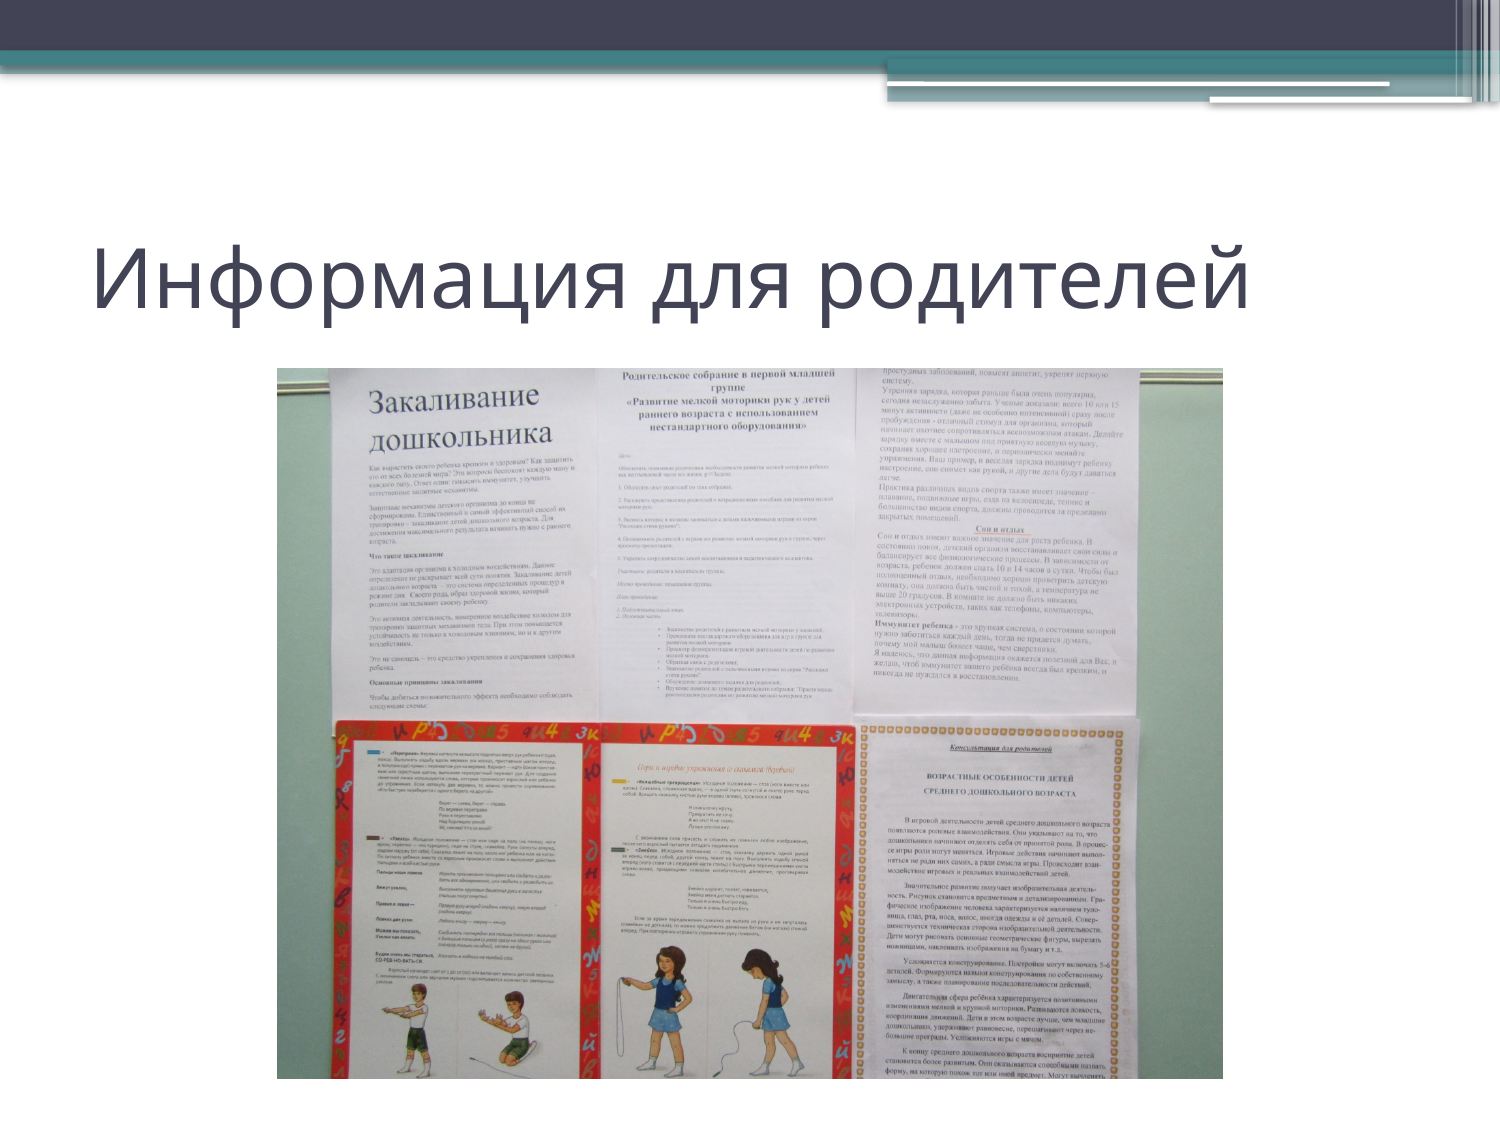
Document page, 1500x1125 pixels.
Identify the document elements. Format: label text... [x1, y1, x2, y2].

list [276, 368, 1224, 1079]
title Информация для родителей [75, 187, 1425, 363]
